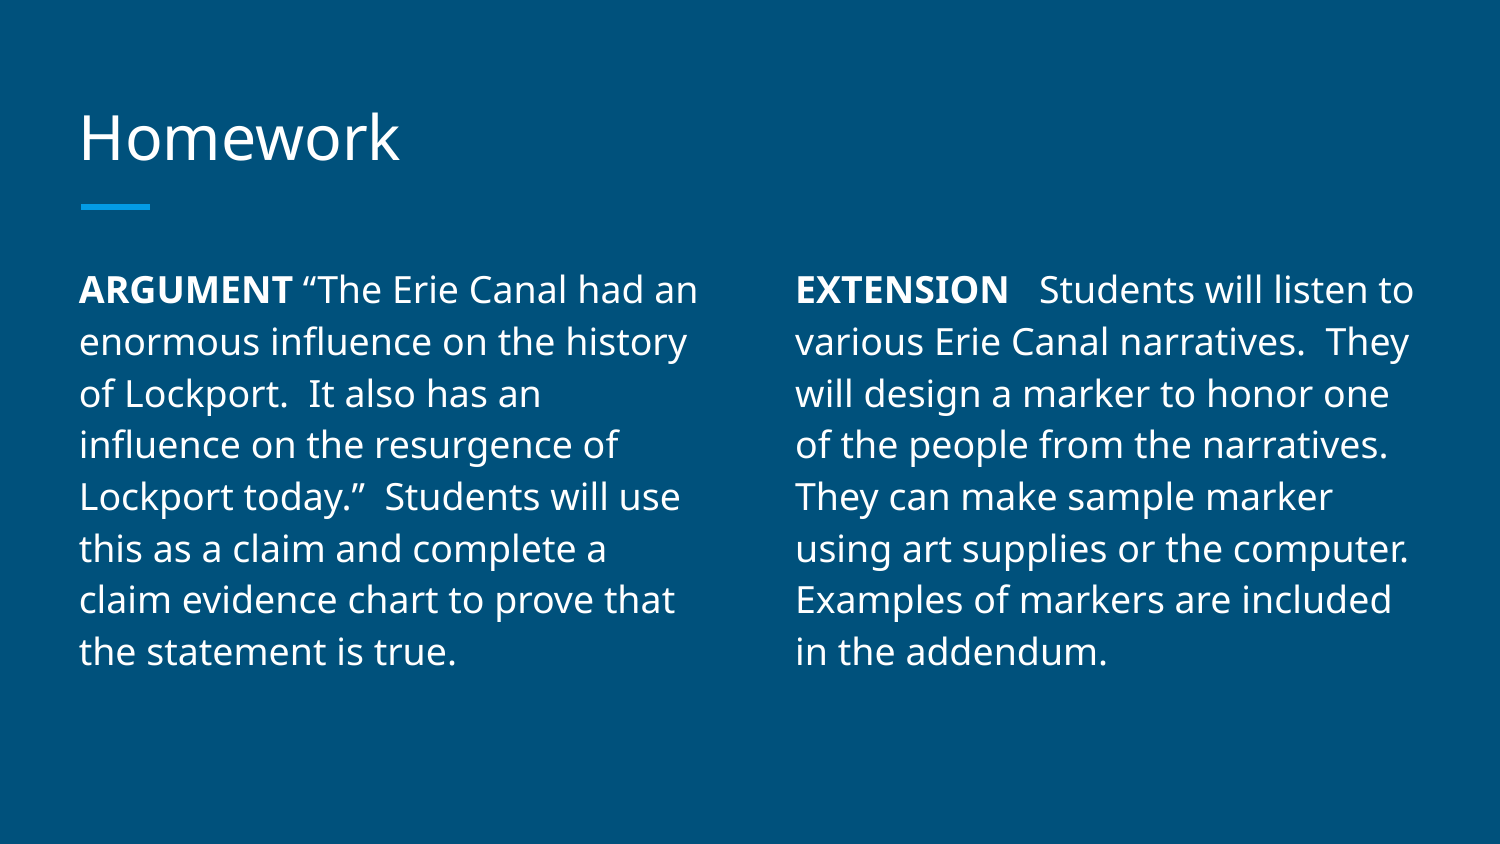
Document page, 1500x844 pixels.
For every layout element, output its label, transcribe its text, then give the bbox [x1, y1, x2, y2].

title Homework [63, 75, 1437, 188]
list EXTENSION Students will listen to various Erie Canal narratives. They will design a marker to honor one of the people from the narratives. They can make sample marker using art supplies or the computer. Examples of markers are included in the addendum. [780, 244, 1437, 750]
list ARGUMENT “The Erie Canal had an enormous influence on the history of Lockport. It also has an influence on the resurgence of Lockport today.” Students will use this as a claim and complete a claim evidence chart to prove that the statement is true. [63, 244, 720, 750]
